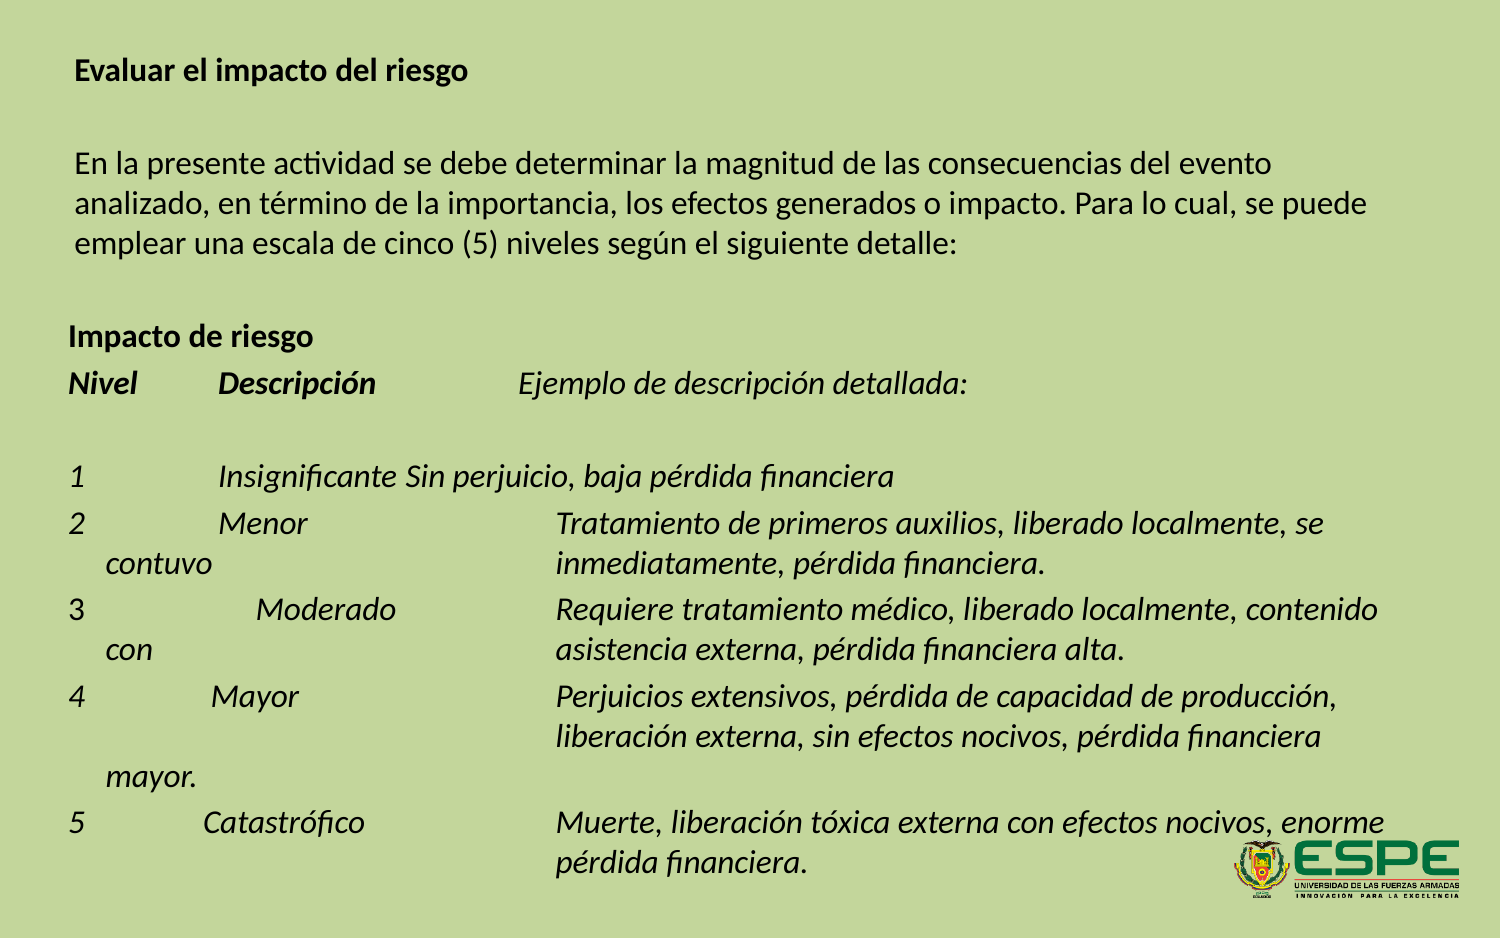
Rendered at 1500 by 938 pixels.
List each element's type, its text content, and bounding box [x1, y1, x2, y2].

list Evaluar el impacto del riesgo En la presente actividad se debe determinar la magnitud de las consecuencias del evento analizado, en término de la importancia, los efectos generados o impacto. Para lo cual, se puede emplear una escala de cinco (5) niveles según el siguiente detalle: Impacto de riesgo Nivel Descripción Ejemplo de descripción detallada: Insignificante Sin perjuicio, baja pérdida financiera Menor Tratamiento de primeros auxilios, liberado localmente, se contuvo inmediatamente, pérdida financiera. Moderado Requiere tratamiento médico, liberado localmente, contenido con asistencia externa, pérdida financiera alta. Mayor Perjuicios extensivos, pérdida de capacidad de producción, liberación externa, sin efectos nocivos, pérdida financiera mayor. Catastrófico Muerte, liberación tóxica externa con efectos nocivos, enorme pérdida financiera. [53, 40, 1424, 883]
picture [1233, 840, 1459, 899]
